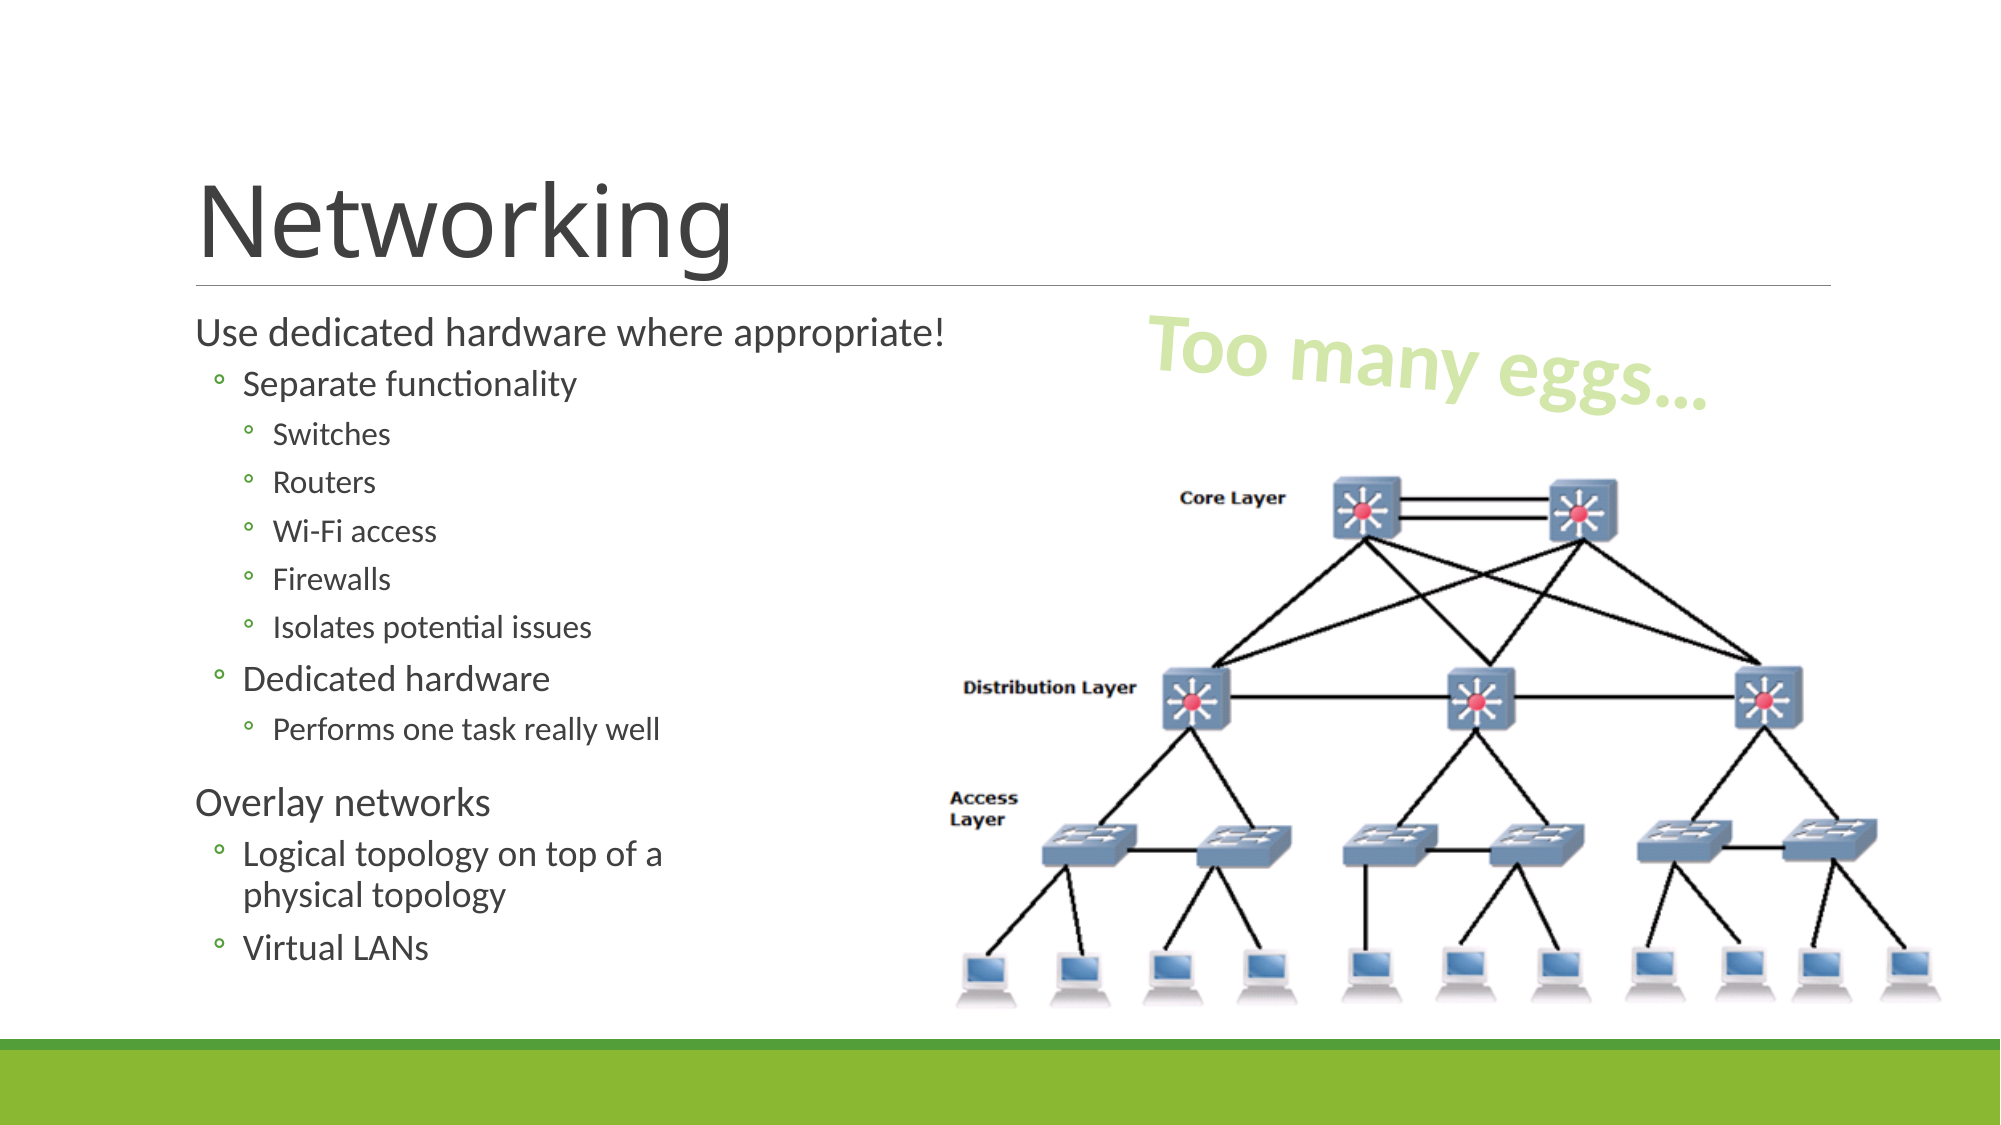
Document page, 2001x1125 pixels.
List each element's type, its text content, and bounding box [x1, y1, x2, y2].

list Use dedicated hardware where appropriate! Separate functionality Switches Routers Wi-Fi access Firewalls Isolates potential issues Dedicated hardware Performs one task really well Overlay networks Logical topology on top of a physical topology Virtual LANs [180, 302, 1830, 1020]
text_box Too many eggs… [1007, 268, 1854, 446]
picture [938, 463, 1956, 1021]
title Networking [180, 47, 1830, 285]
